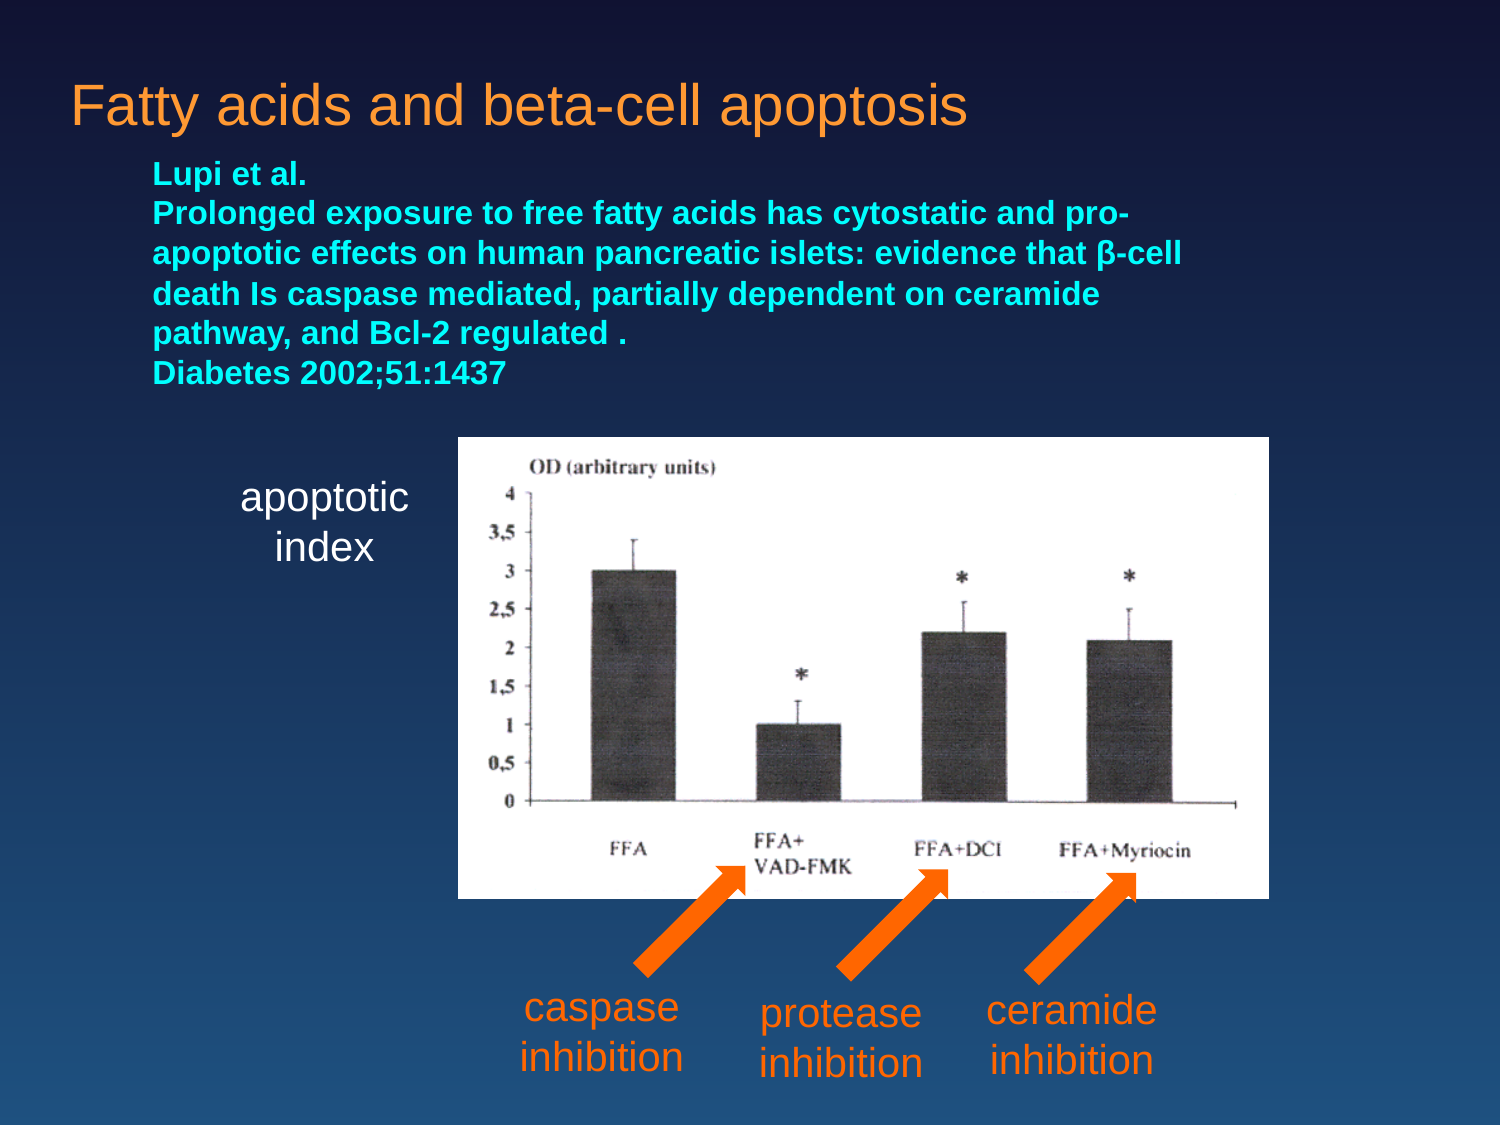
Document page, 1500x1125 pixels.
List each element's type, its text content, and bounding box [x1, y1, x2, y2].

picture [458, 436, 1269, 899]
text_box [835, 906, 927, 978]
text_box [632, 906, 721, 972]
text_box [1023, 906, 1119, 975]
text_box ceramide inhibition [952, 975, 1193, 1091]
text_box protease inhibition [721, 978, 962, 1094]
text_box caspase inhibition [482, 972, 723, 1088]
text_box apoptotic index [210, 462, 440, 578]
text_box Fatty acids and beta-cell apoptosis [55, 59, 986, 145]
text_box Lupi et al. Prolonged exposure to free fatty acids has cytostatic and pro-apoptotic effects on human pancreatic islets: evidence that β-cell death Is caspase mediated, partially dependent on ceramide pathway, and Bcl-2 regulated . Diabetes 2002;51:1437 [137, 144, 1226, 399]
